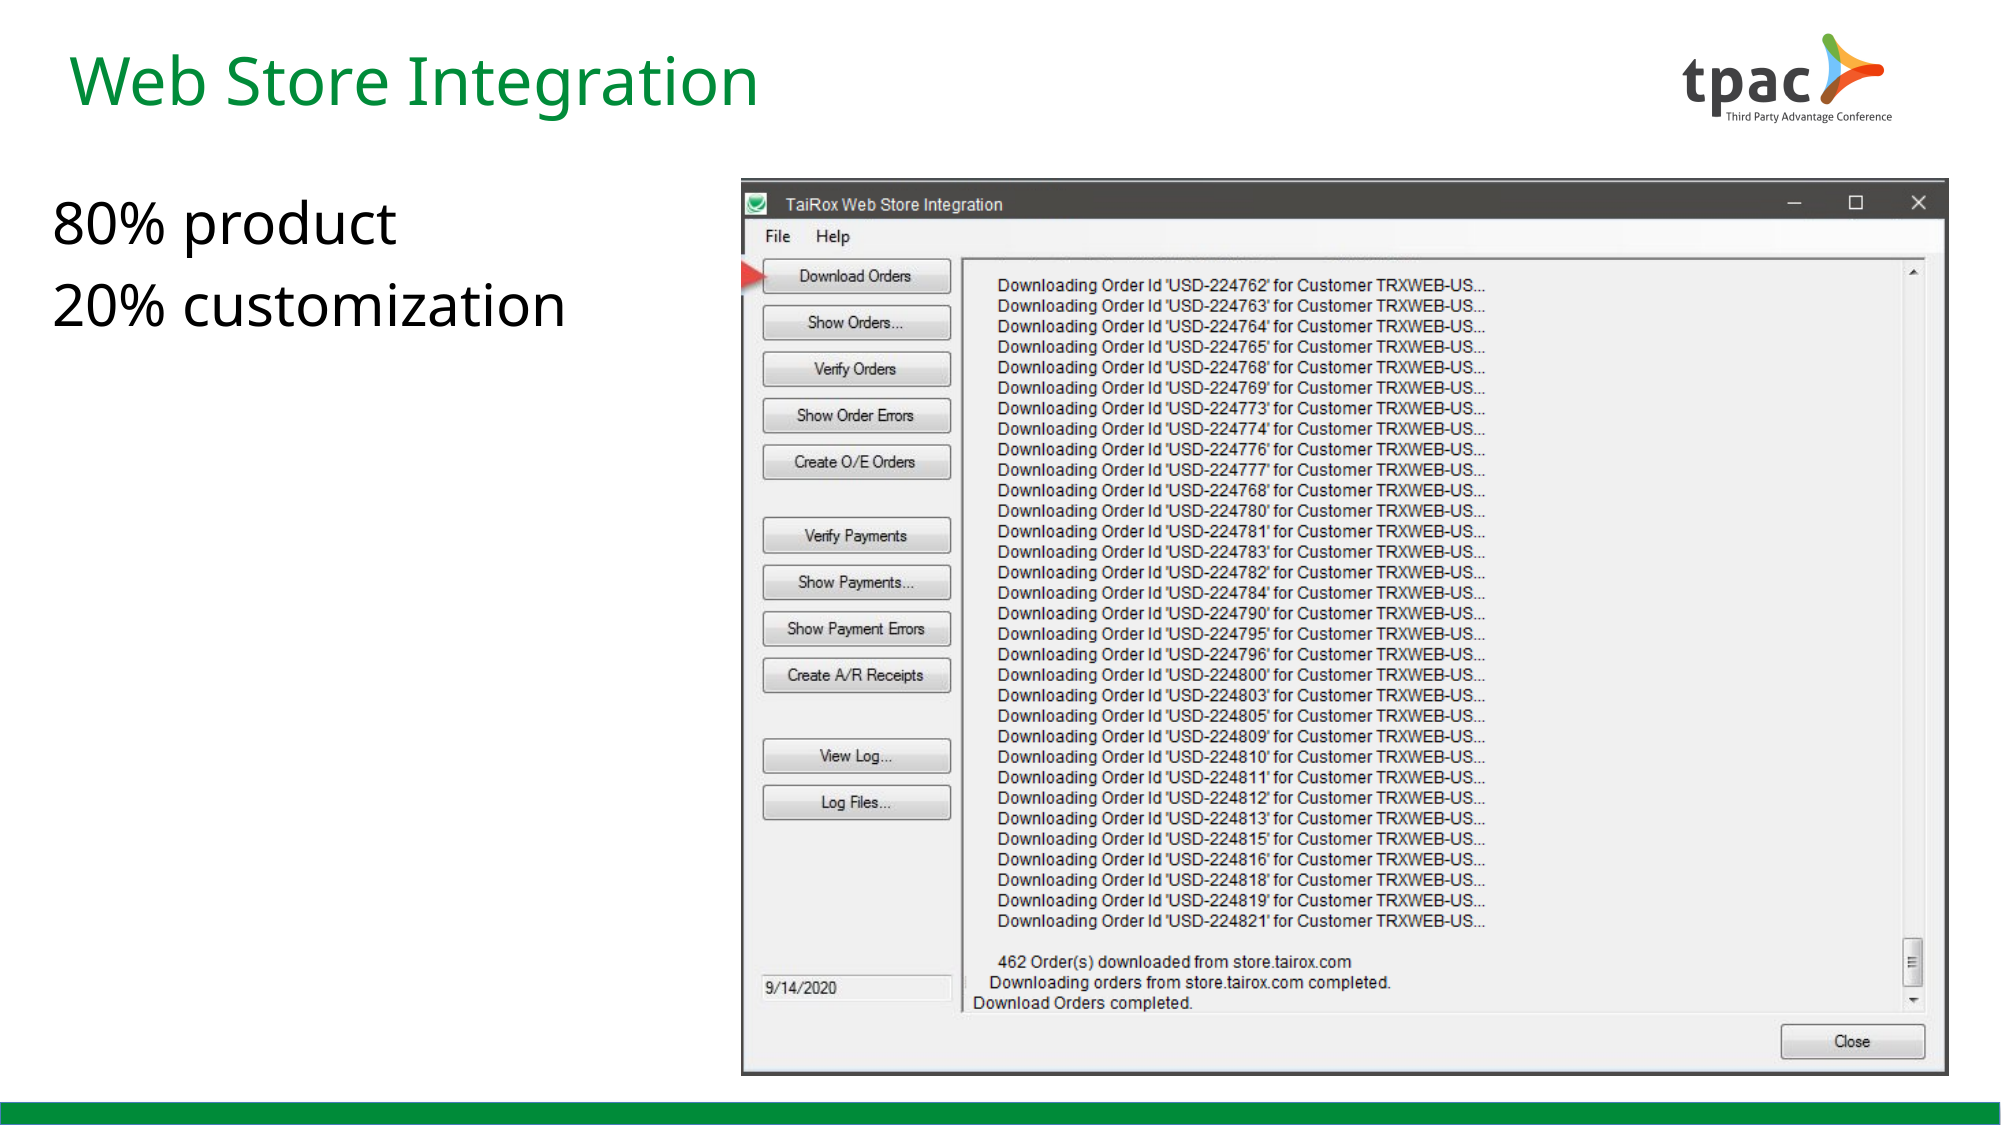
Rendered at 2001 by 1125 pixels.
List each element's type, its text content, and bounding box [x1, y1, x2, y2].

picture [1679, 31, 1894, 125]
text_box 80% product 20% customization [37, 178, 584, 427]
picture [741, 178, 1949, 1076]
title Web Store Integration [54, 29, 1495, 129]
